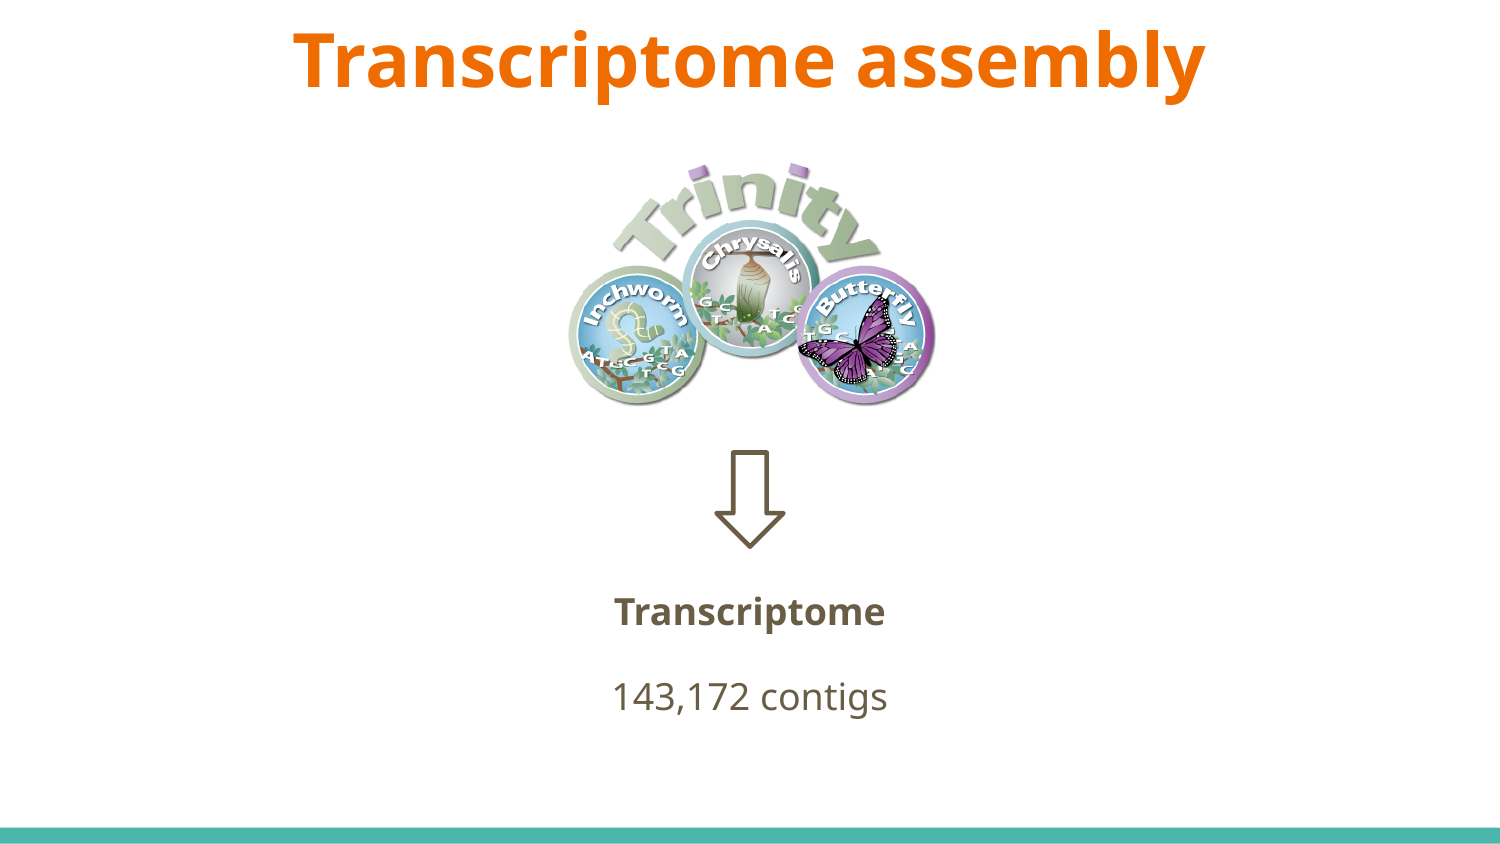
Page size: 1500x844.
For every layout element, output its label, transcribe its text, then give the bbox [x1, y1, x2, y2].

text_box [716, 452, 784, 547]
title Transcriptome assembly [51, 0, 1449, 114]
list Transcriptome 143,172 contigs [51, 566, 1449, 812]
picture [563, 161, 937, 408]
